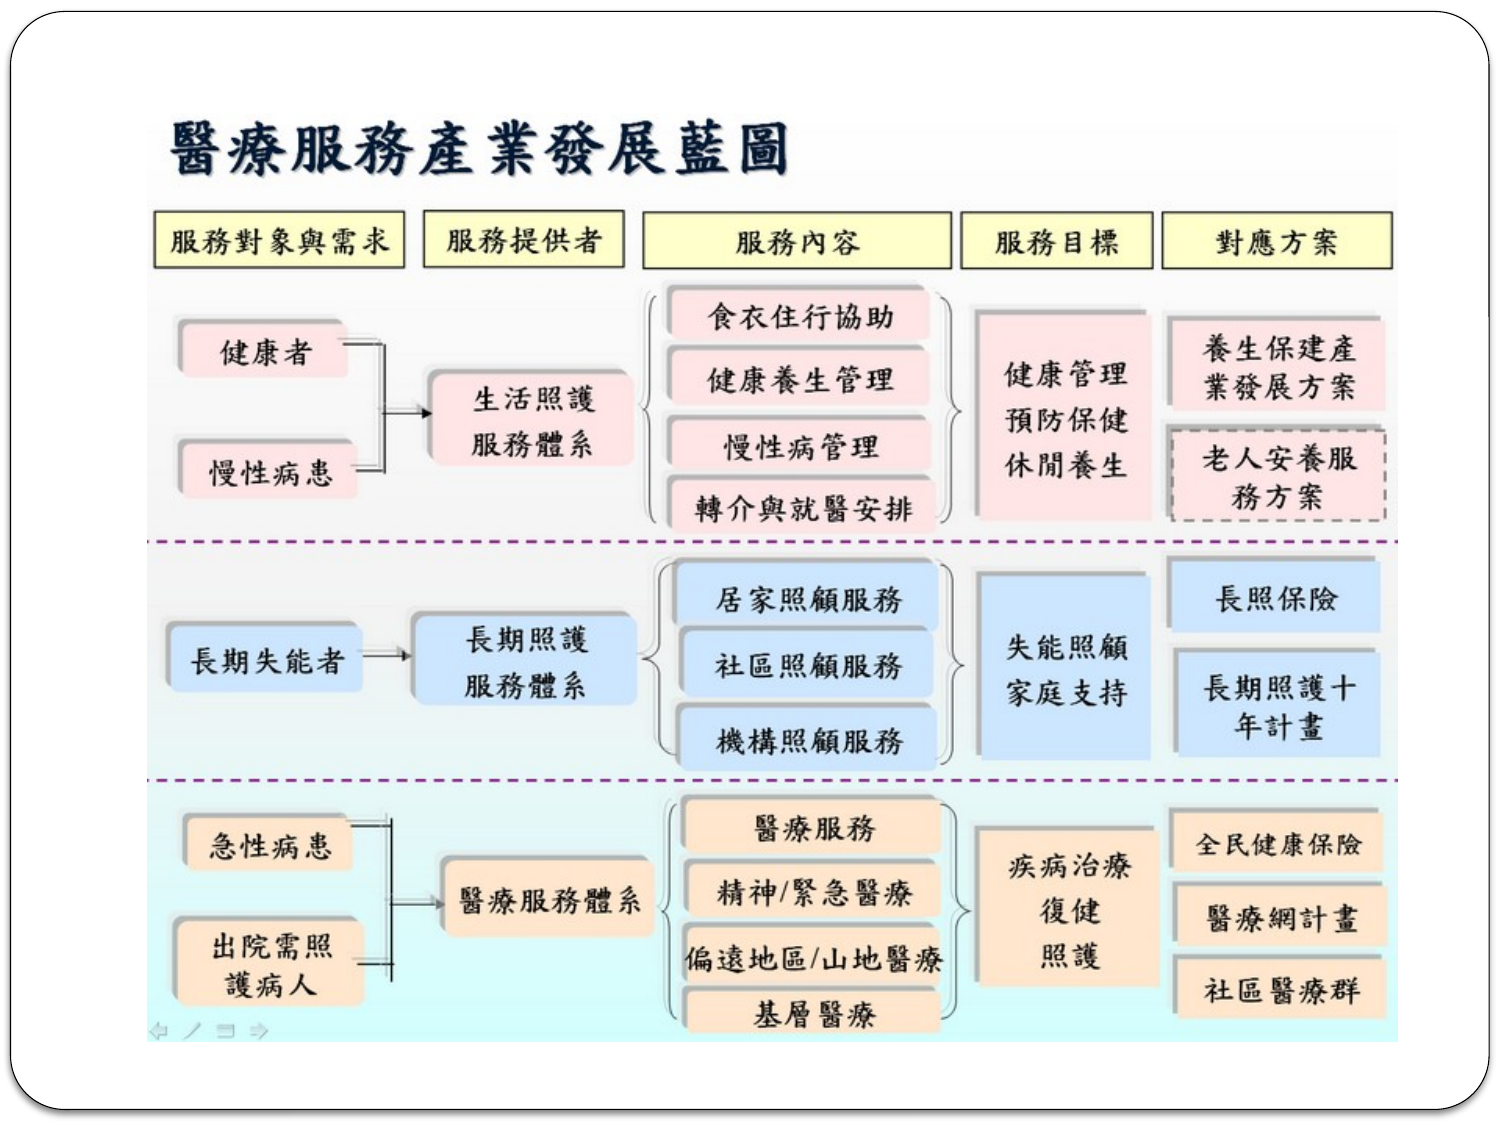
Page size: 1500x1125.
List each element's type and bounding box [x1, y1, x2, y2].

picture [147, 113, 1398, 1042]
